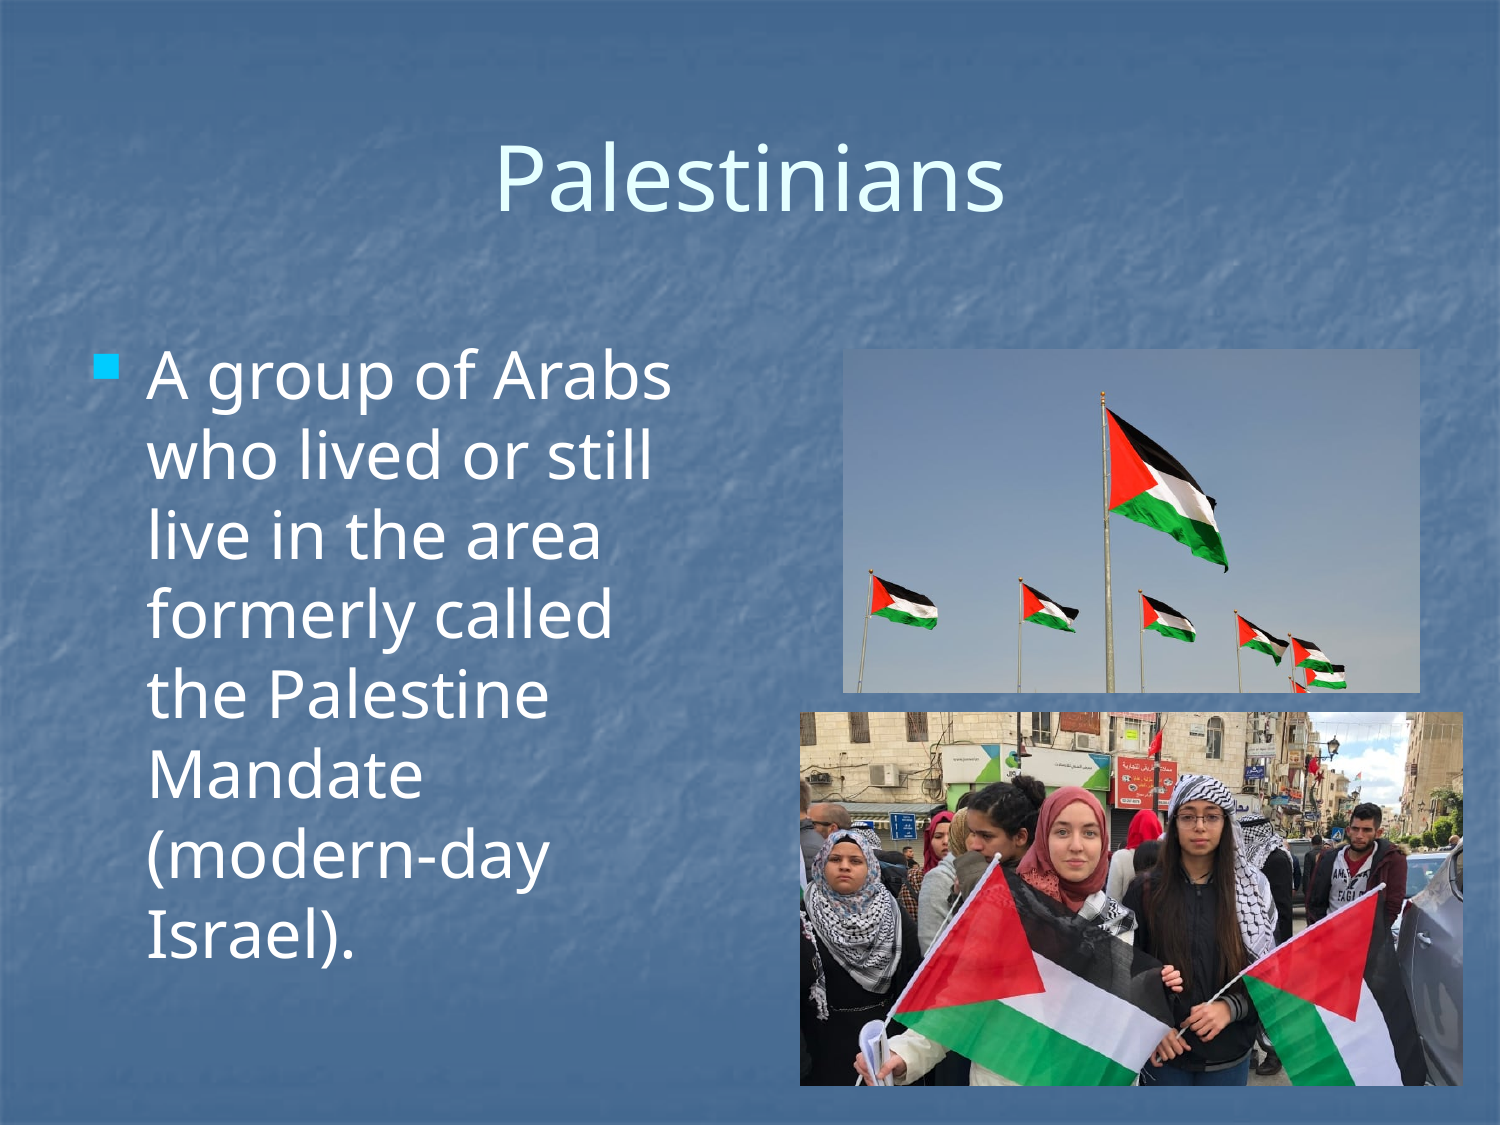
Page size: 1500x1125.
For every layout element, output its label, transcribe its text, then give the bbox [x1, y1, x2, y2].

title Palestinians [74, 62, 1426, 288]
picture [842, 349, 1420, 693]
picture [799, 712, 1463, 1086]
list A group of Arabs who lived or still live in the area formerly called the Palestine Mandate (modern-day Israel). [74, 324, 738, 1101]
